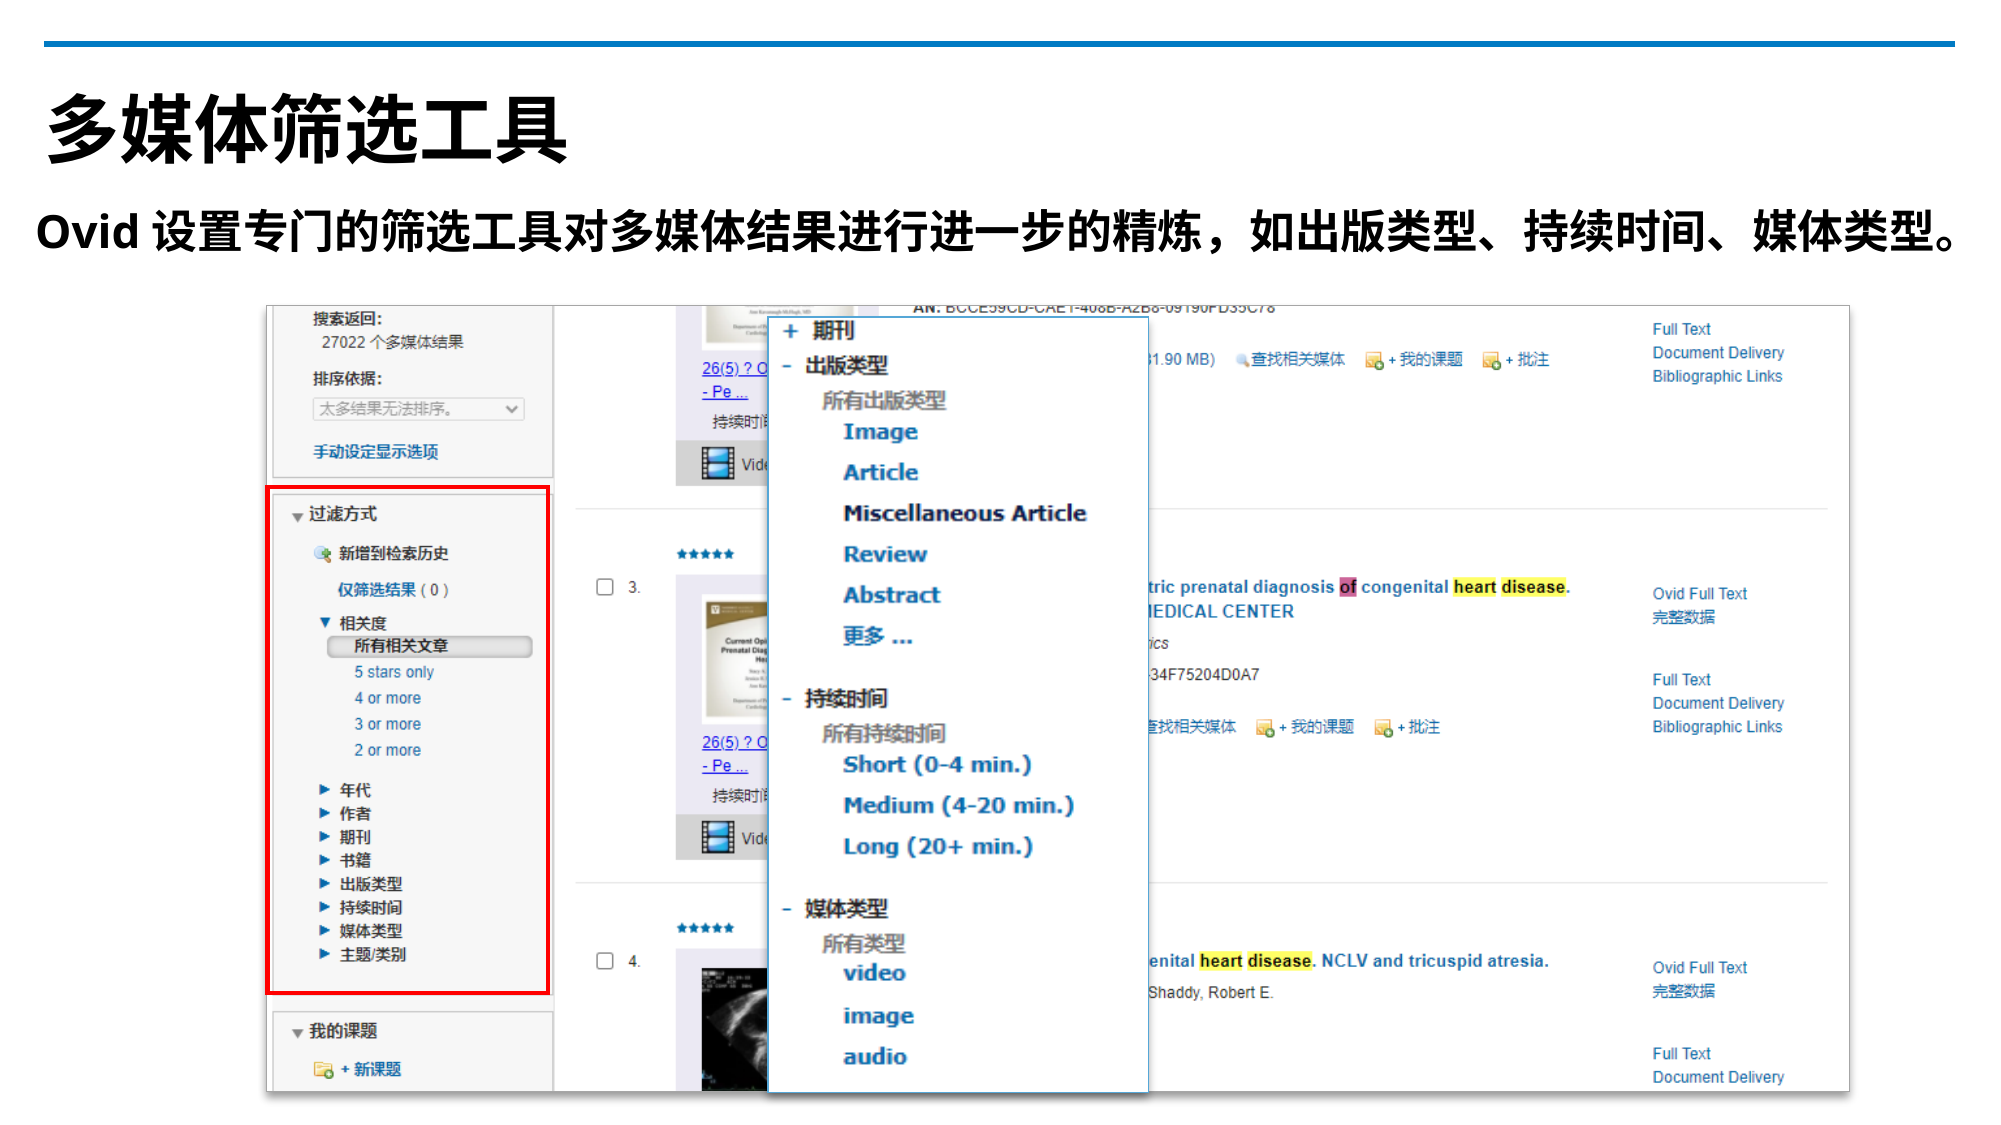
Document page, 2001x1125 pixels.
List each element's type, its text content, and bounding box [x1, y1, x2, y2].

text_box Ovid设置专门的筛选工具对多媒体结果进行进一步的精炼，如出版类型、持续时间、媒体类型。 [0, 195, 2000, 266]
picture [266, 305, 1851, 1093]
title 多媒体筛选工具 [29, 75, 1956, 208]
